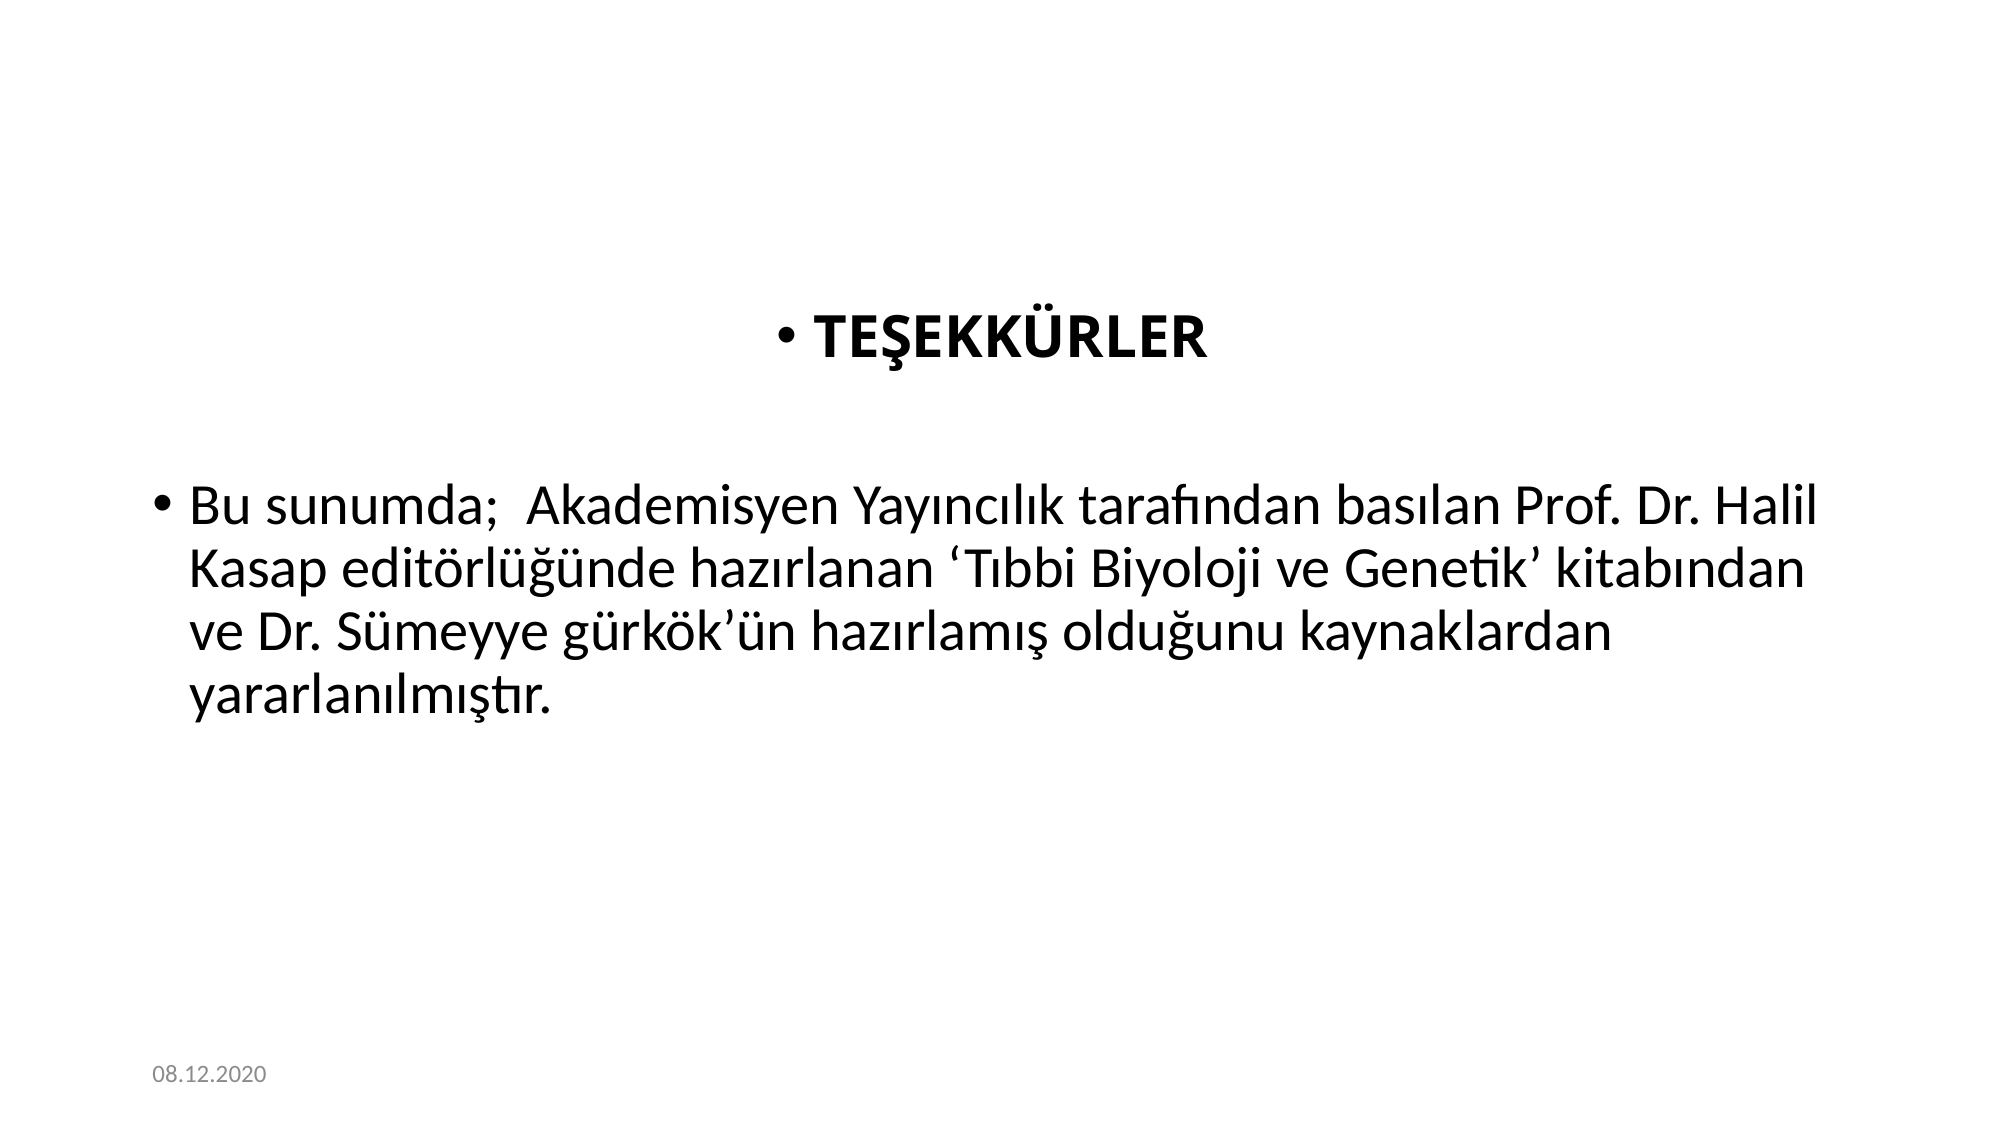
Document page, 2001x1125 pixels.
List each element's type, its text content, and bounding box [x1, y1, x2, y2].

list TEŞEKKÜRLER Bu sunumda; Akademisyen Yayıncılık tarafından basılan Prof. Dr. Halil Kasap editörlüğünde hazırlanan ‘Tıbbi Biyoloji ve Genetik’ kitabından ve Dr. Sümeyye gürkök’ün hazırlamış olduğunu kaynaklardan yararlanılmıştır. [137, 299, 1863, 1014]
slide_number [137, 1042, 588, 1103]
